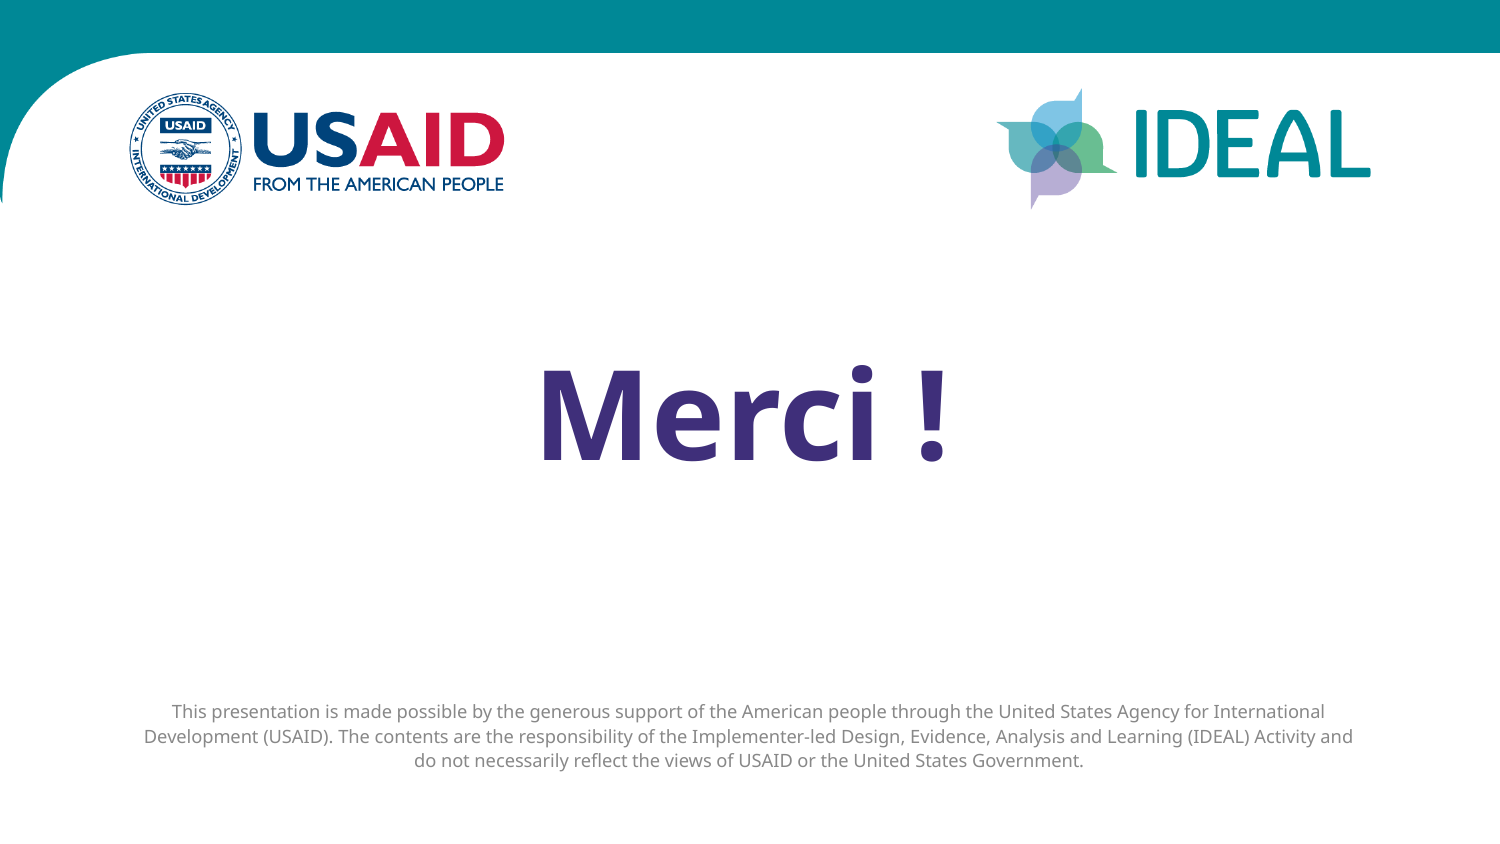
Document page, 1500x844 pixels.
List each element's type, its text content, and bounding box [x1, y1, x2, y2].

list Merci ! [224, 328, 1260, 508]
picture [0, 0, 1500, 844]
